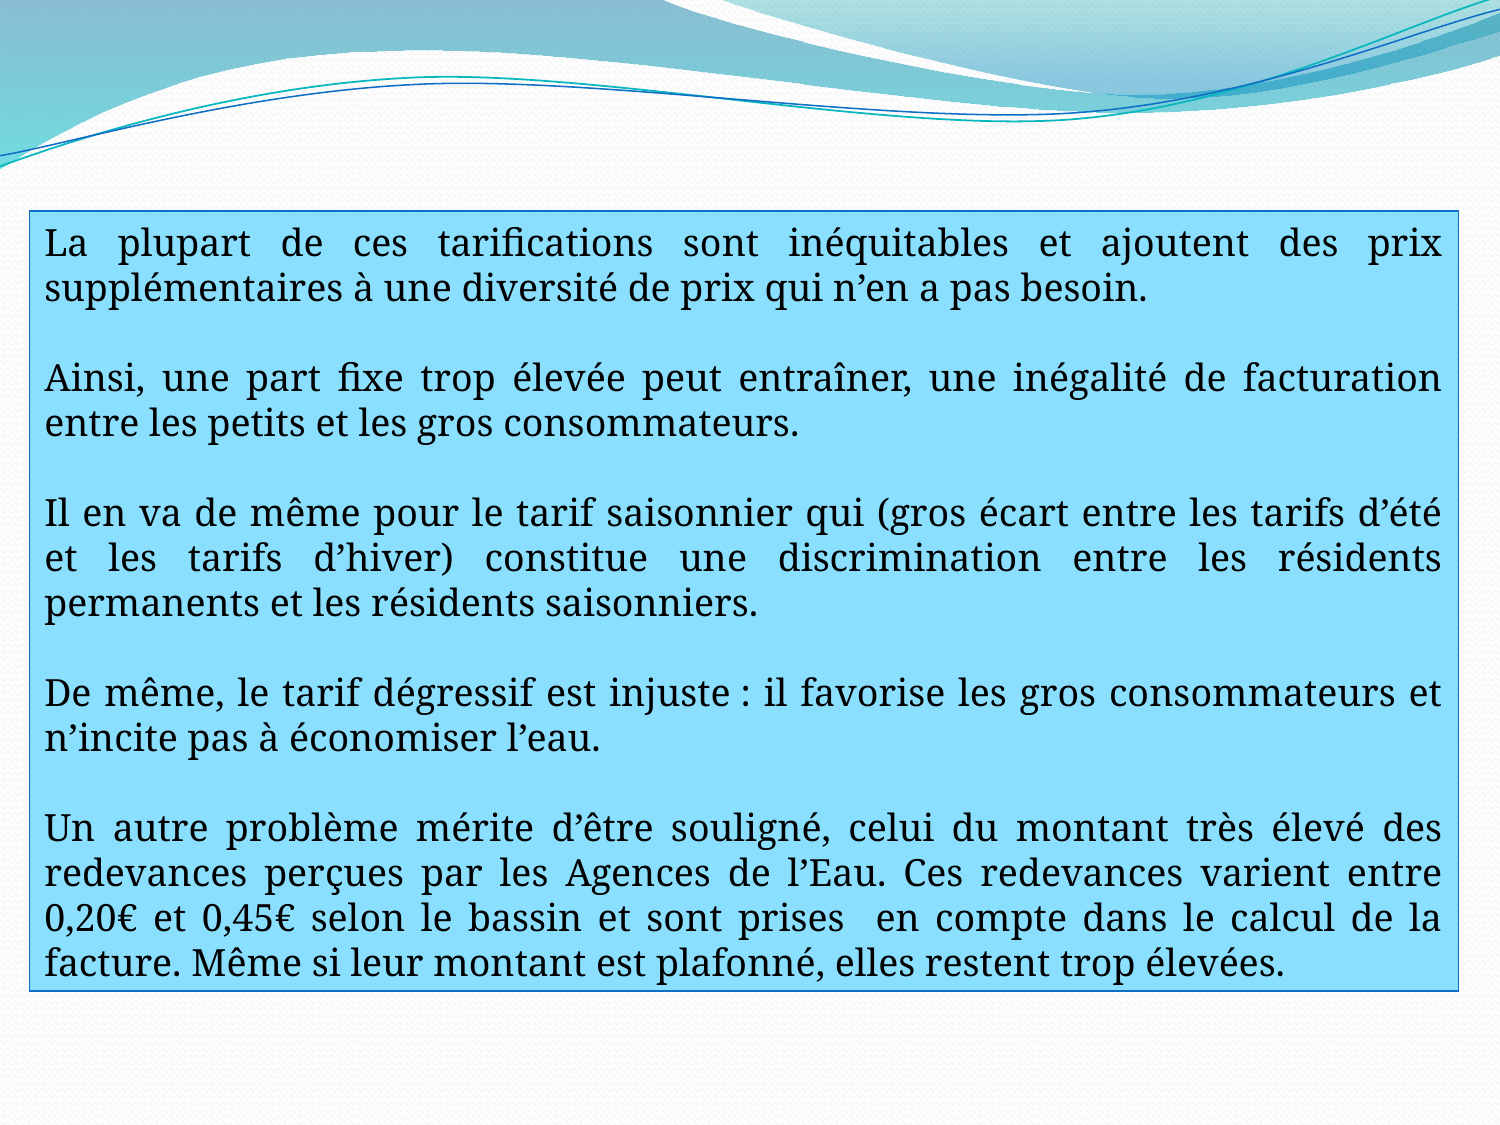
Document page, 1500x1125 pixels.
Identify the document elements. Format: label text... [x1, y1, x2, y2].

text_box La plupart de ces tarifications sont inéquitables et ajoutent des prix supplémentaires à une diversité de prix qui n’en a pas besoin. Ainsi, une part fixe trop élevée peut entraîner, une inégalité de facturation entre les petits et les gros consommateurs. Il en va de même pour le tarif saisonnier qui (gros écart entre les tarifs d’été et les tarifs d’hiver) constitue une discrimination entre les résidents permanents et les résidents saisonniers. De même, le tarif dégressif est injuste : il favorise les gros consommateurs et n’incite pas à économiser l’eau. Un autre problème mérite d’être souligné, celui du montant très élevé des redevances perçues par les Agences de l’Eau. Ces redevances varient entre 0,20€ et 0,45€ selon le bassin et sont prises en compte dans le calcul de la facture. Même si leur montant est plafonné, elles restent trop élevées. [29, 211, 1459, 991]
